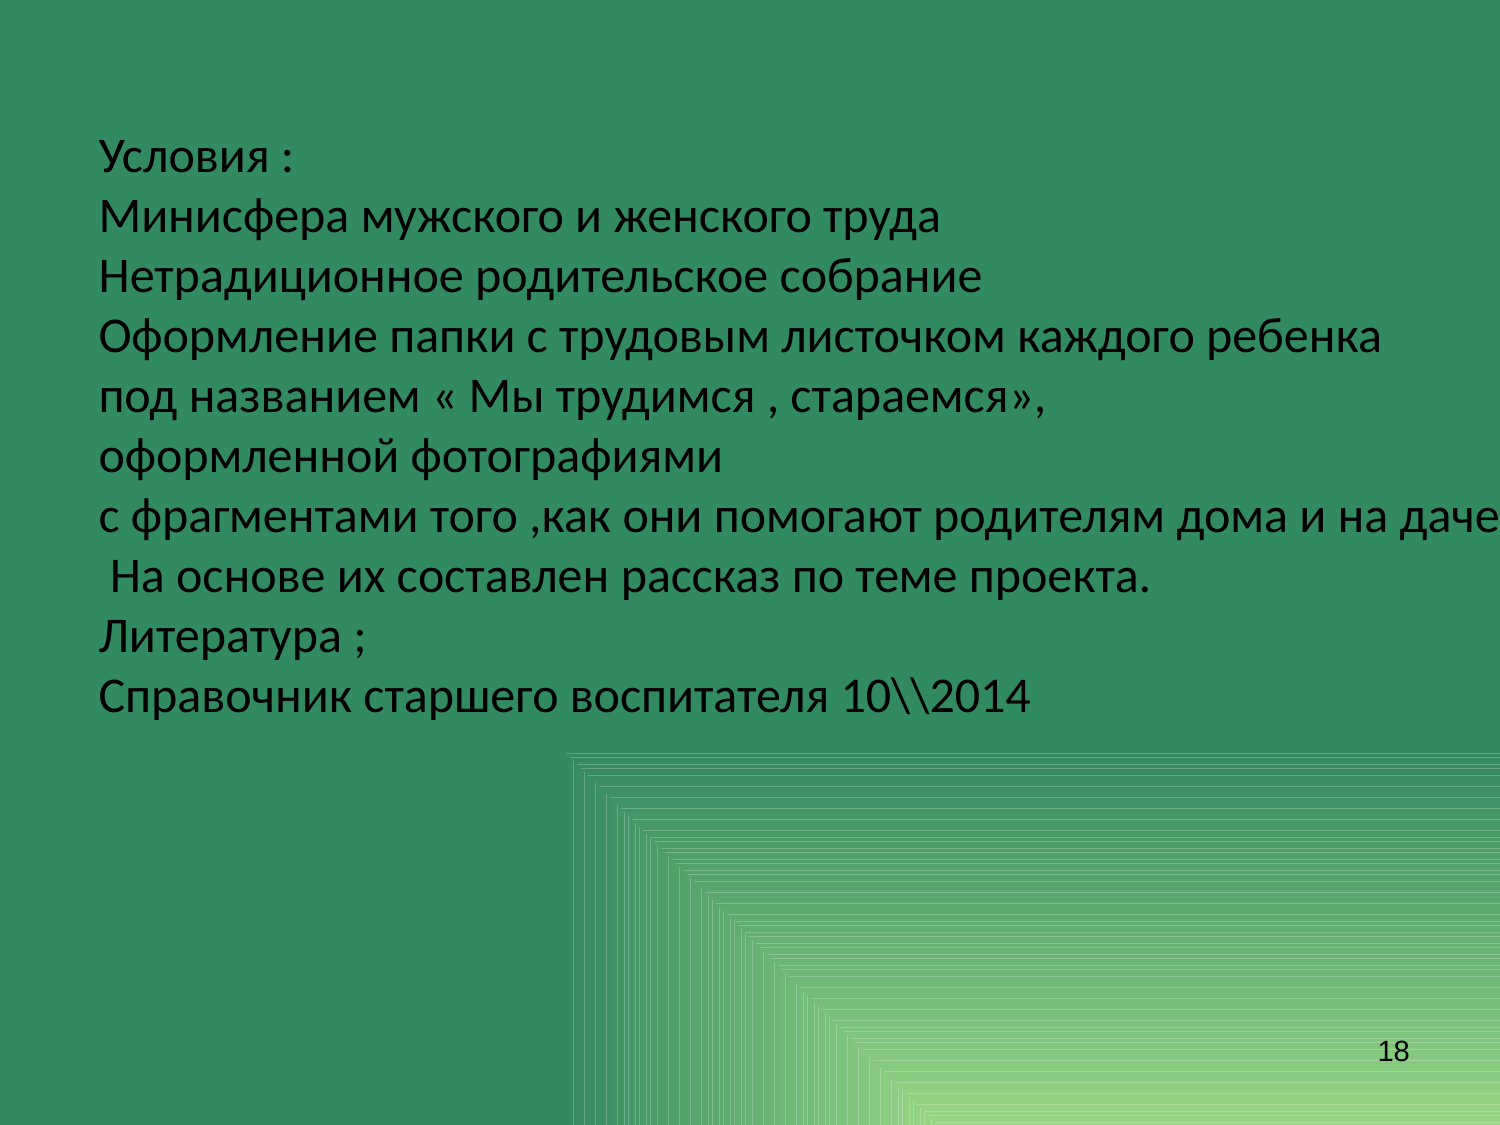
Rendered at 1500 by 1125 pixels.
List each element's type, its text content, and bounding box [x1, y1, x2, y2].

footer [512, 1024, 988, 1103]
text_box Условия : Минисфера мужского и женского труда Нетрадиционное родительское собрание Оформление папки с трудовым листочком каждого ребенка под названием « Мы трудимся , стараемся», оформленной фотографиями с фрагментами того ,как они помогают родителям дома и на даче. На основе их составлен рассказ по теме проекта. Литература ; Справочник старшего воспитателя 10\\2014 [83, 115, 1500, 731]
slide_number 18 [1074, 1024, 1426, 1103]
